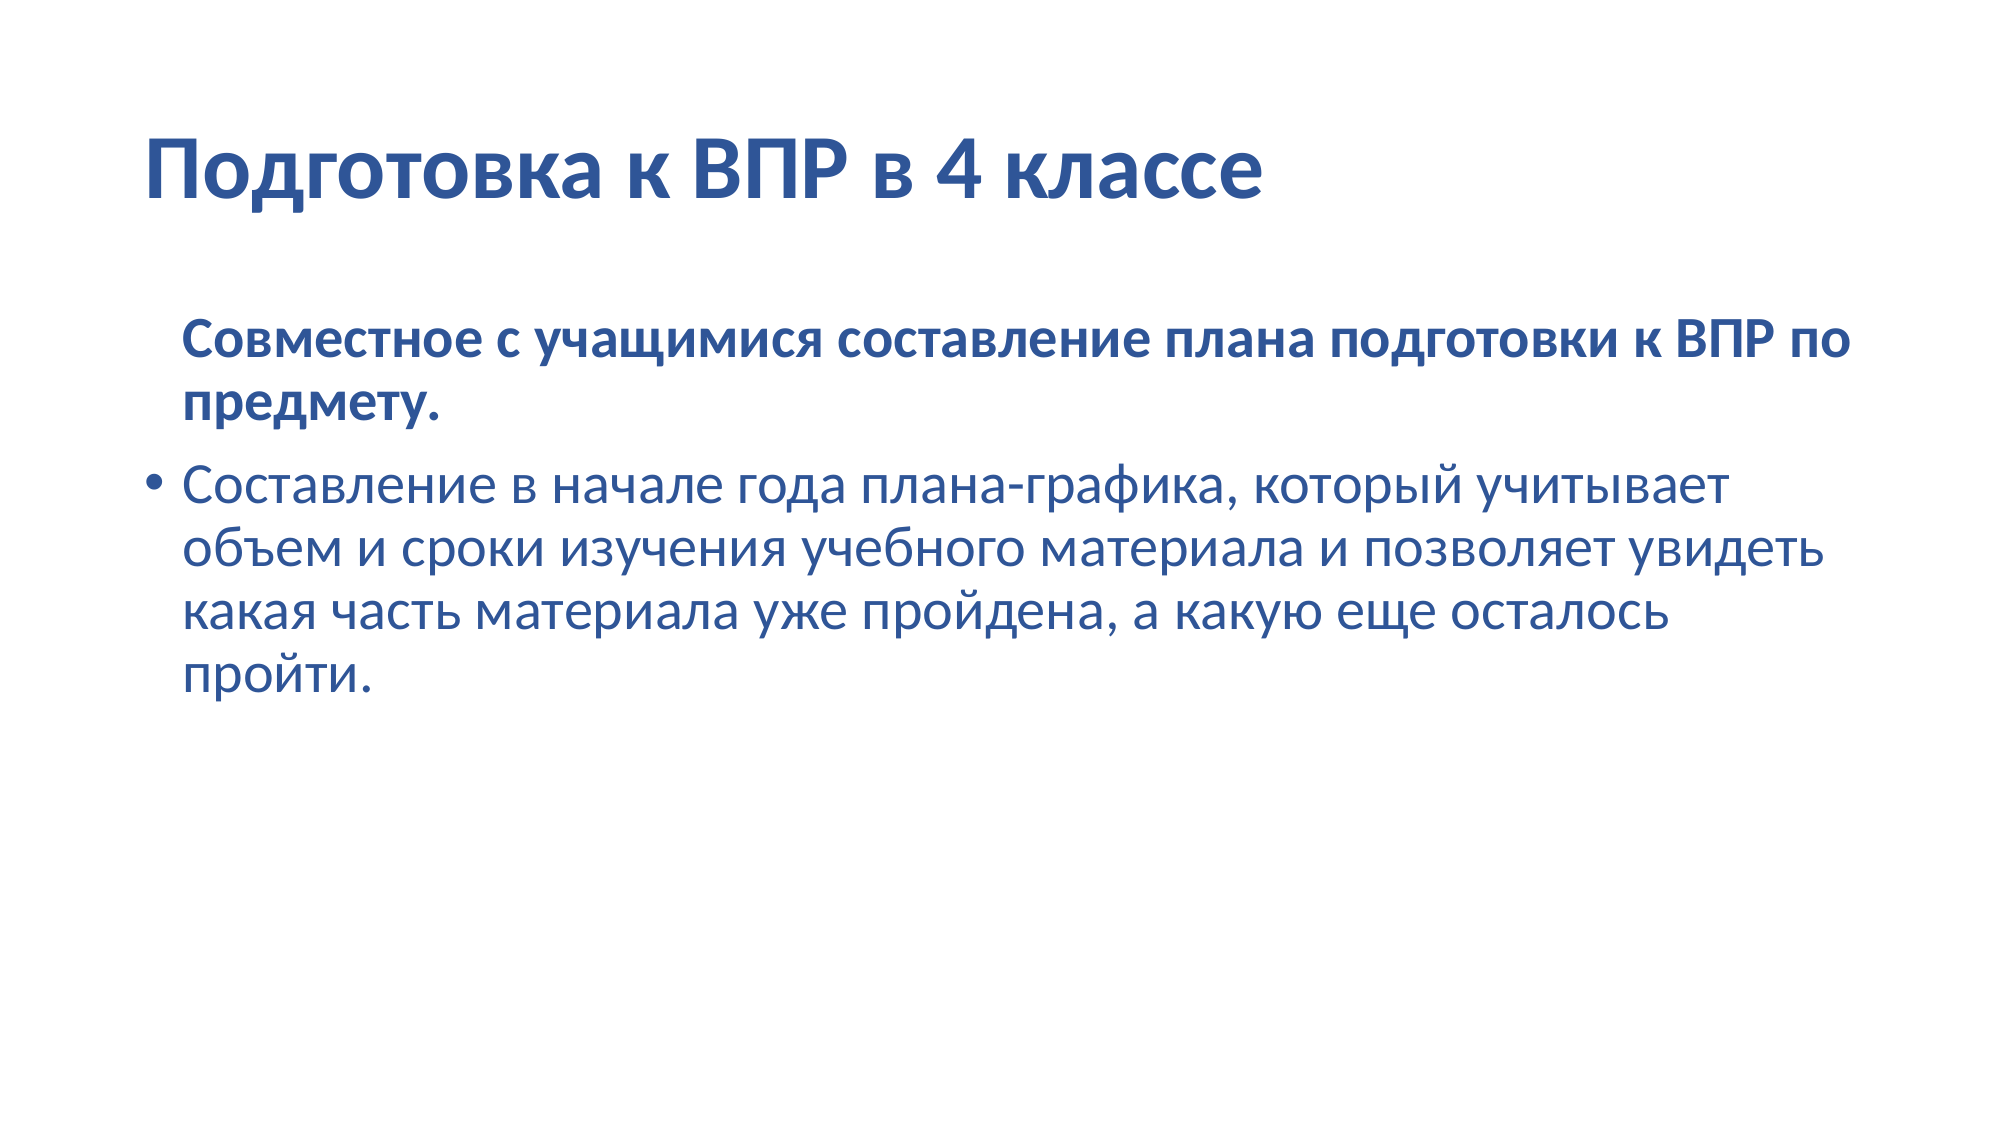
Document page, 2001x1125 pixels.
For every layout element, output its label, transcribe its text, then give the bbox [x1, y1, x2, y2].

title Подготовка к ВПР в 4 классе [136, 37, 1863, 298]
list Совместное с учащимися составление плана подготовки к ВПР по предмету. Составление в начале года плана-графика, который учитывает объем и сроки изучения учебного материала и позволяет увидеть какая часть материала уже пройдена, а какую еще осталось пройти. [136, 298, 1863, 1125]
